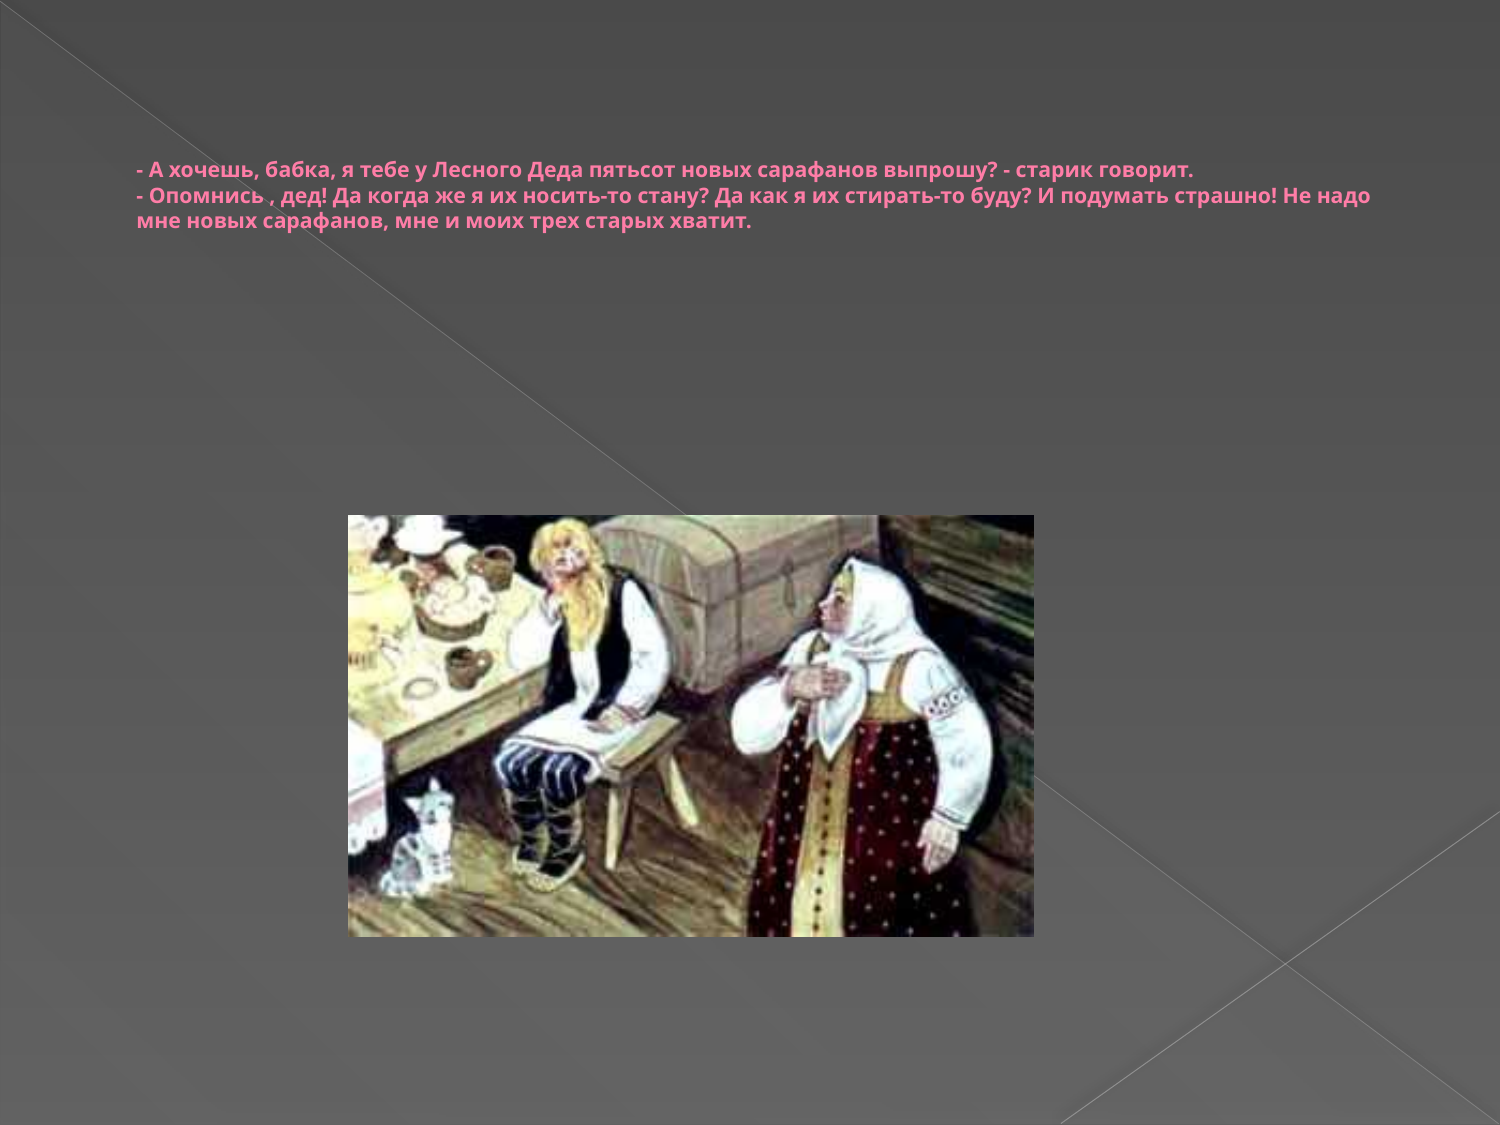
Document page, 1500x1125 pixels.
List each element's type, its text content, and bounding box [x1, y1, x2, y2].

title - А хочешь, бабка, я тебе у Лесного Деда пятьсот новых сарафанов выпрошу? - старик говорит. - Опомнись , дед! Да когда же я их носить-то стану? Да как я их стирать-то буду? И подумать страшно! Не надо мне новых сарафанов, мне и моих трех старых хватит. [76, 45, 1425, 350]
picture [348, 514, 1034, 938]
